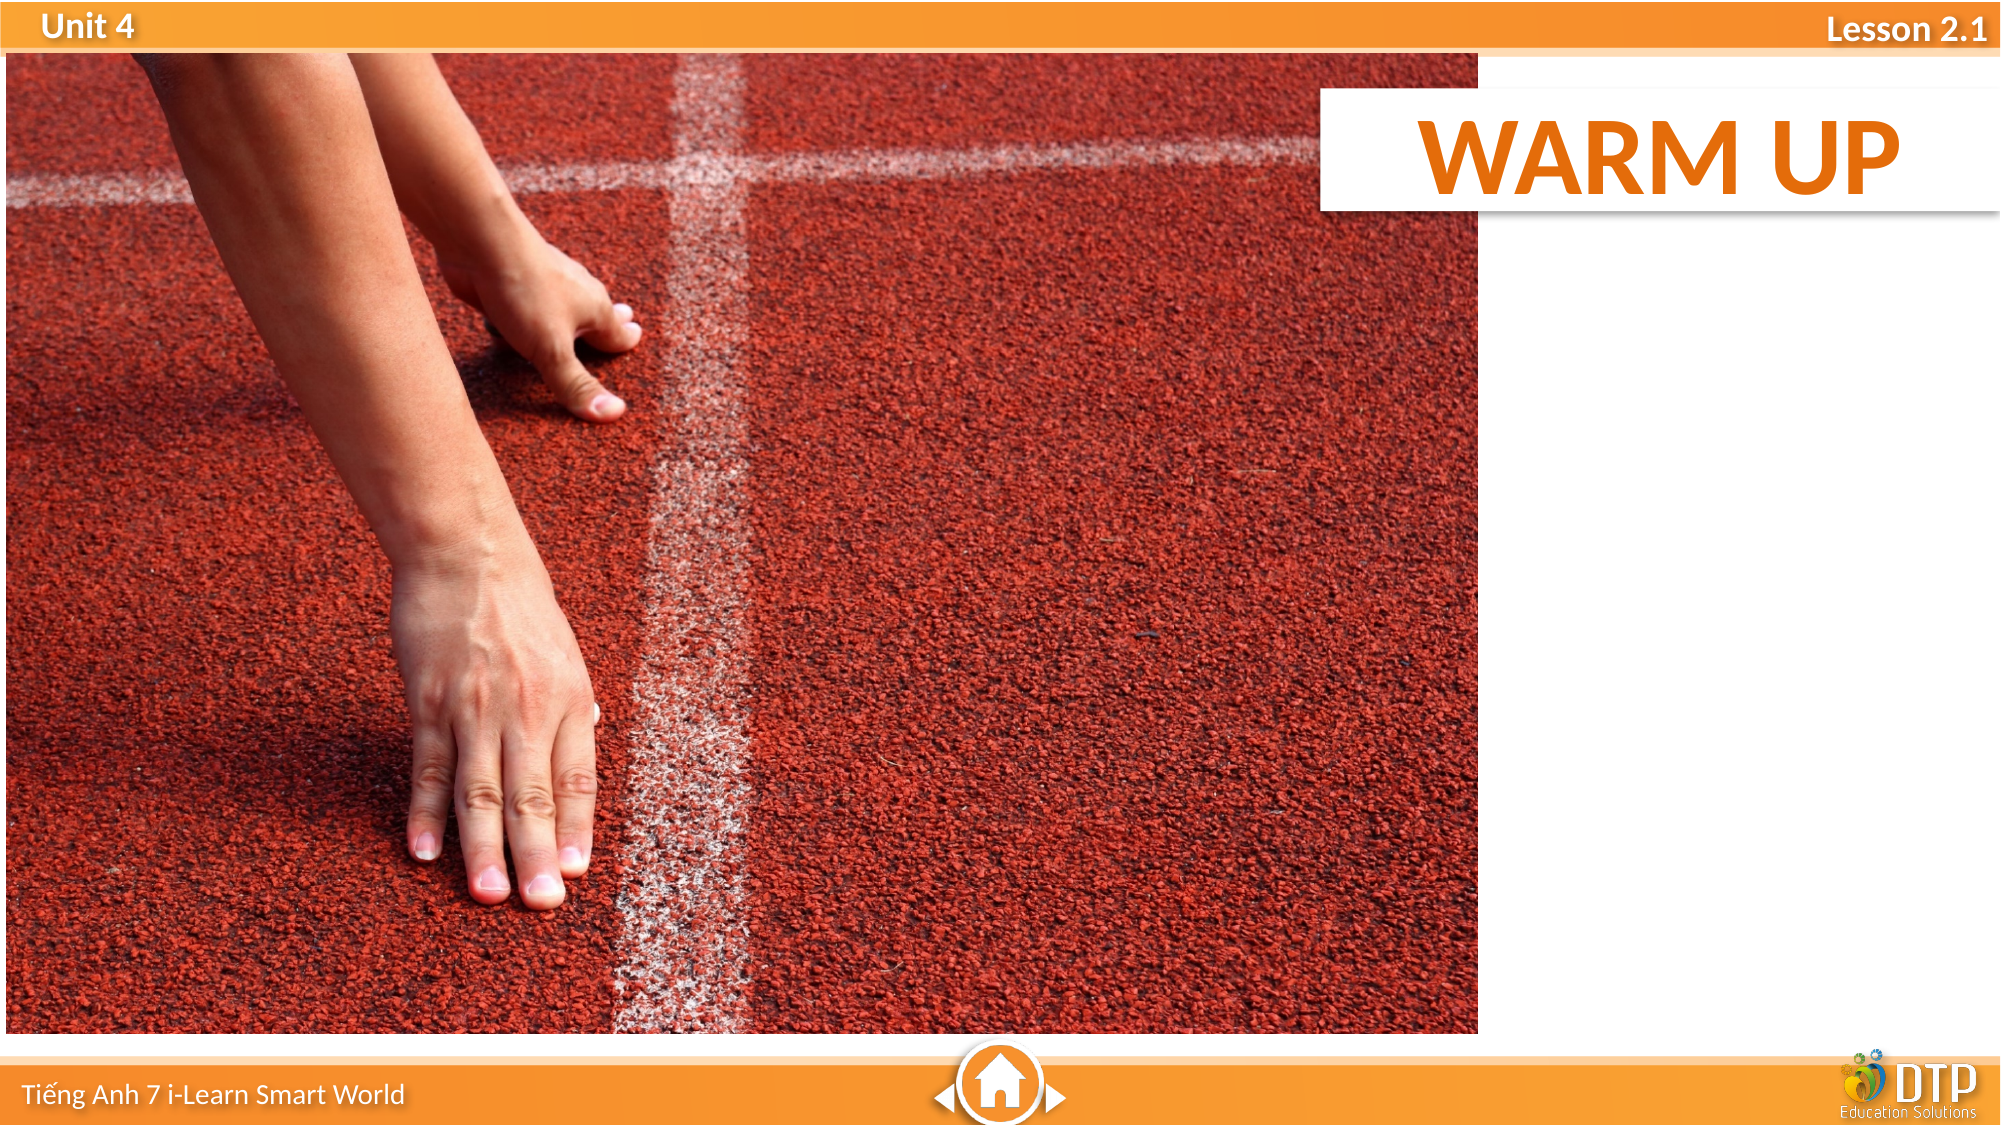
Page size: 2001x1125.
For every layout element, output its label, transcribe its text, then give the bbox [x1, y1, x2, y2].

text_box WARM UP [1480, 88, 2000, 212]
picture [0, 2, 2001, 1125]
